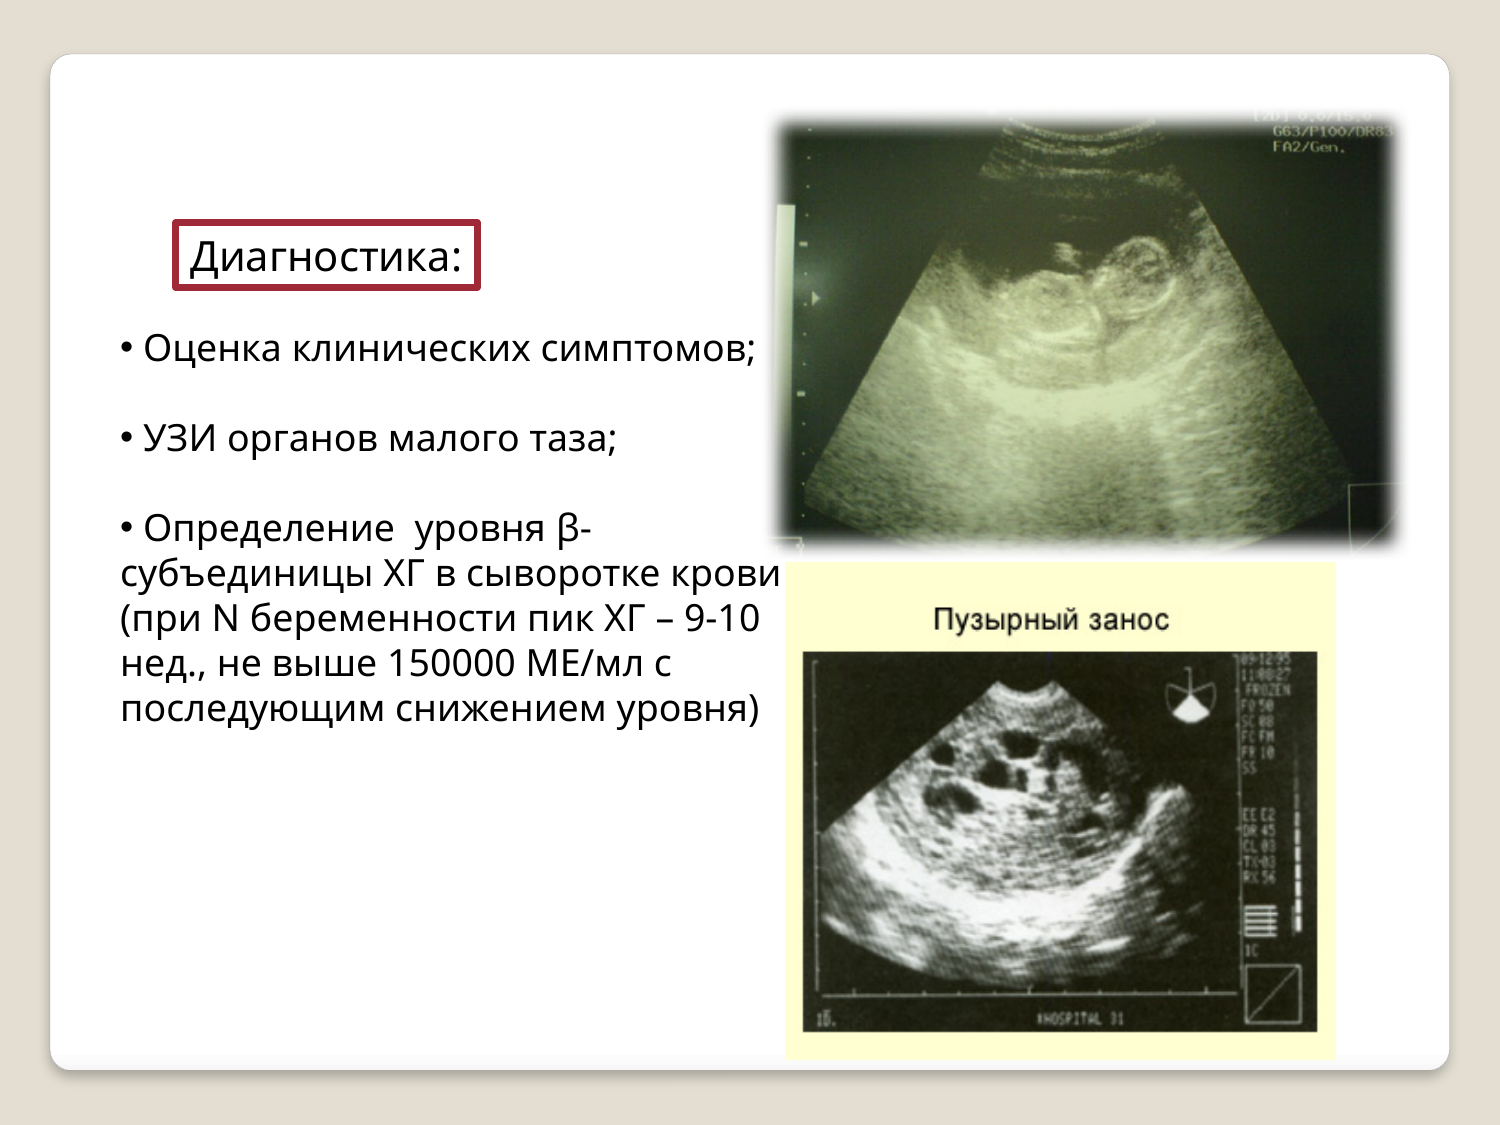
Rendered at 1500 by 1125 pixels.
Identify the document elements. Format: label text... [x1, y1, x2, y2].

text_box Оценка клинических симптомов; УЗИ органов малого таза; Определение уровня β-субъединицы ХГ в сыворотке крови (при N беременности пик ХГ – 9-10 нед., не выше 150000 МЕ/мл с последующим снижением уровня) [105, 316, 777, 782]
text_box Диагностика: [172, 219, 481, 291]
picture [761, 105, 1412, 561]
picture [784, 562, 1337, 1061]
